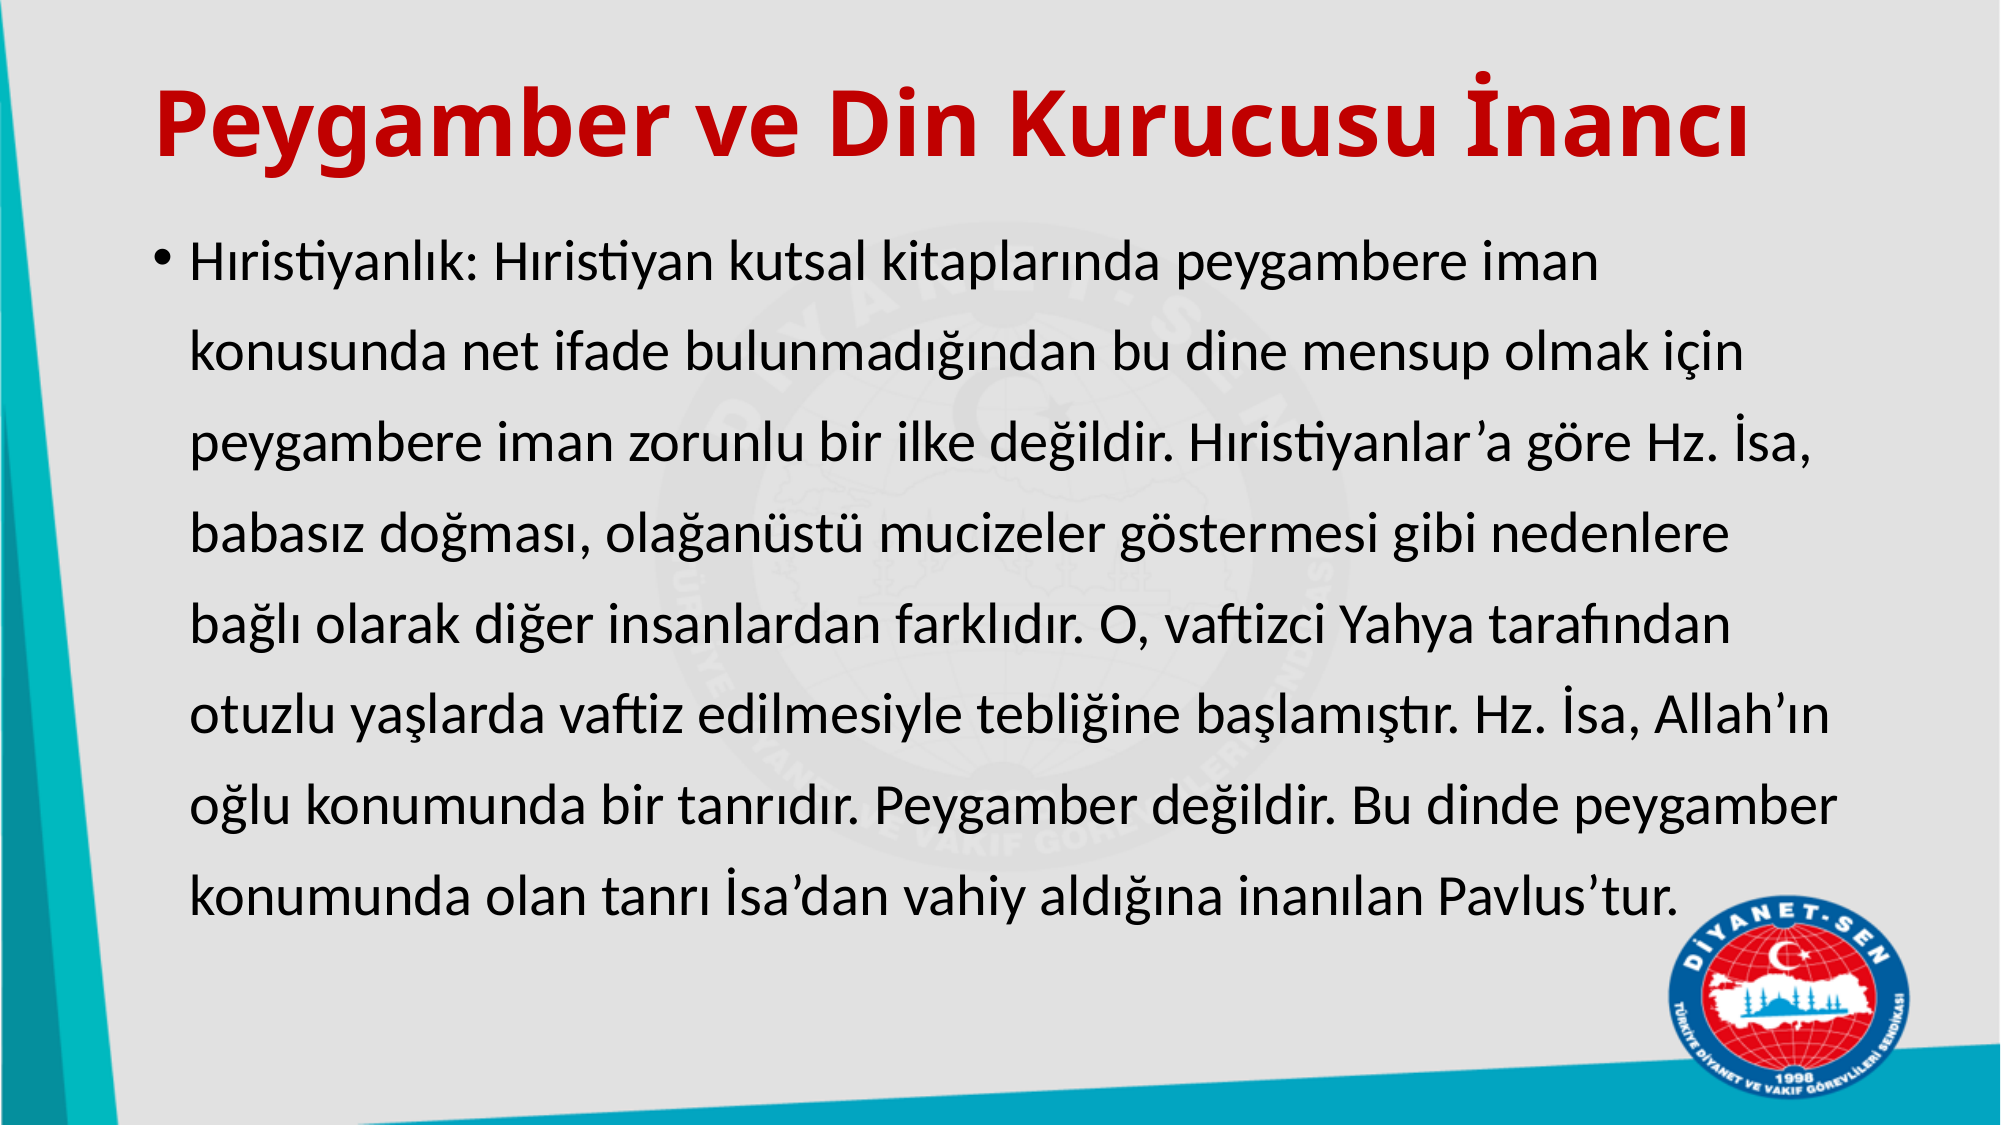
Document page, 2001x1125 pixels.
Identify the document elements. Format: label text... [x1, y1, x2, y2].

picture [0, 0, 2001, 1125]
title Peygamber ve Din Kurucusu İnancı [137, 59, 1863, 193]
list Hıristiyanlık: Hıristiyan kutsal kitaplarında peygambere iman konusunda net ifade bulunmadığından bu dine mensup olmak için peygambere iman zorunlu bir ilke değildir. Hıristiyanlar’a göre Hz. İsa, babasız doğması, olağanüstü mucizeler göstermesi gibi nedenlere bağlı olarak diğer insanlardan farklıdır. O, vaftizci Yahya tarafından otuzlu yaşlarda vaftiz edilmesiyle tebliğine başlamıştır. Hz. İsa, Allah’ın oğlu konumunda bir tanrıdır. Peygamber değildir. Bu dinde peygamber konumunda olan tanrı İsa’dan vahiy aldığına inanılan Pavlus’tur. [137, 193, 1863, 1014]
